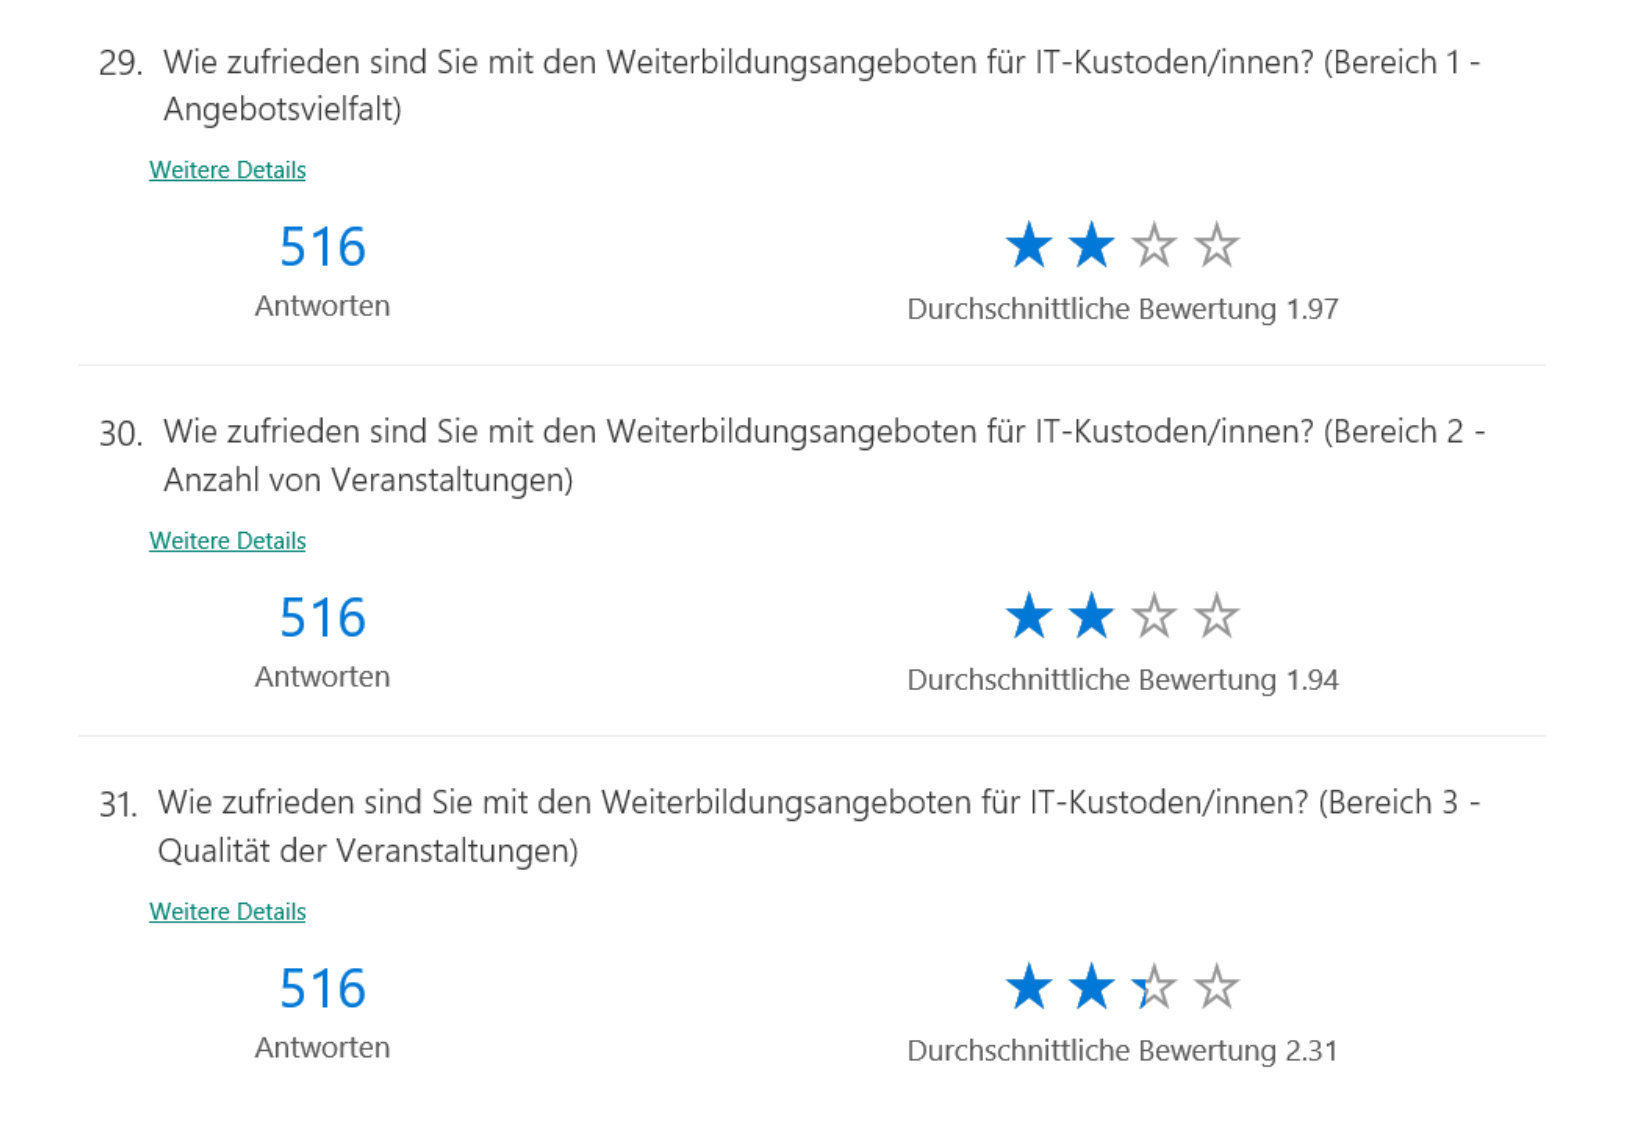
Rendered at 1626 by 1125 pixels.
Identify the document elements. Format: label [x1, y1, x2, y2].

picture [68, 25, 1557, 1100]
